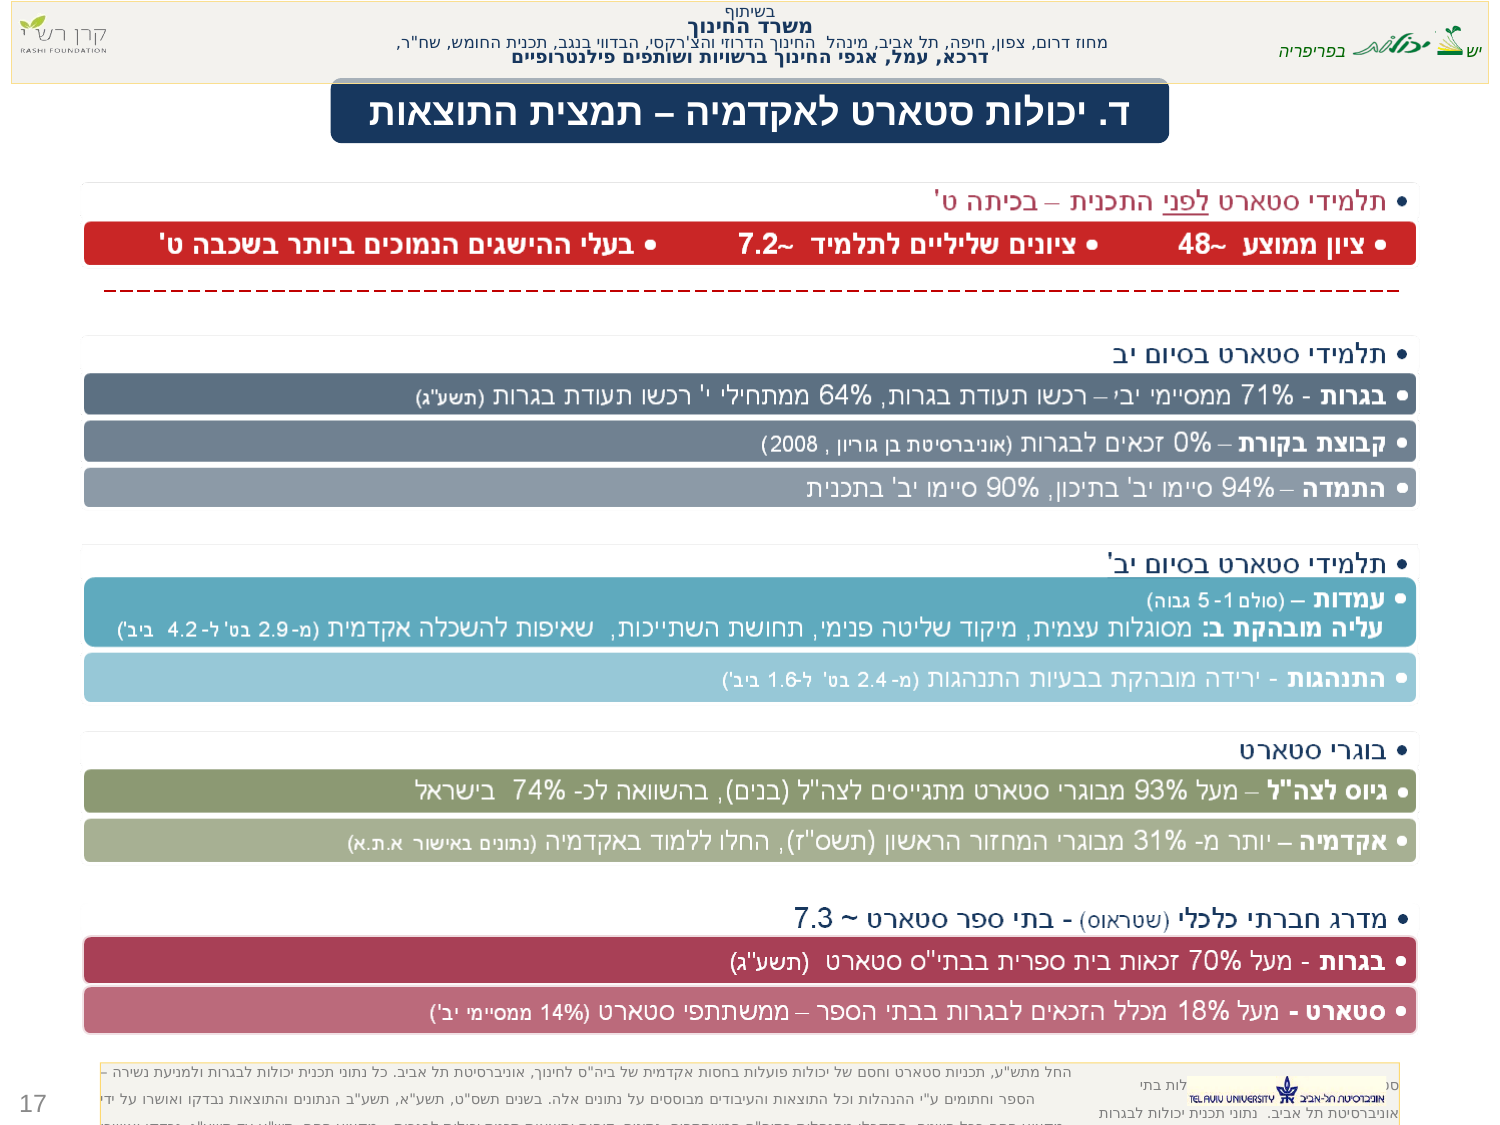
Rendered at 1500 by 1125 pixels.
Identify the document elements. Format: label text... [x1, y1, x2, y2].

picture [1435, 24, 1463, 55]
text_box בשיתוף משרד החינוך מחוז דרום, צפון, חיפה, תל אביב, מינהל החינוך הדרוזי והצ'רקסי, הבדווי בנגב, תכנית החומש, שח"ר, דרכא, עמל, אגפי החינוך ברשויות ושותפים פילנטרופיים [366, 5, 1134, 68]
picture [79, 535, 1428, 707]
text_box ד. יכולות סטארט לאקדמיה – תמצית התוצאות [330, 84, 1170, 144]
text_box [11, 1, 1489, 84]
picture [79, 172, 1428, 271]
picture [79, 890, 1429, 1038]
picture [79, 325, 1428, 512]
picture [17, 13, 110, 55]
text_box 17 [4, 1072, 100, 1125]
picture [79, 721, 1428, 867]
text_box החל מתש"ע, תכניות סטארט וחסם של יכולות פועלות בחסות אקדמית של ביה"ס לחינוך, אוניברסיטת תל אביב. כל נתוני תכנית יכולות לבגרות ולמניעת נשירה – סטארט בכל השנים התקבלו מהנהלות בתי הספר וחתומים ע"י ההנהלות וכל התוצאות והעיבודים מבוססים על נתונים אלה. בשנים תשס"ט, תשע"א, תשע"ב הנתונים והתוצאות נבדקו ואושרו על ידי אוניברסיטת תל אביב. נתוני תכנית יכולות לבגרות – מקצוע חסם בכל השנים, התקבלו מהנהלות בתיה"ס המשתתפים. נתונים, דוחות ותוצאות תכנית יכולות לבגרות – מקצוע חסם, תש"ע עד תשע"ג, נבדקו ואושרו ע"י ביה"ס לחינוך – אוניברסיטת תל אביב. [100, 1062, 1400, 1125]
text_box יש בפריפריה [1275, 30, 1483, 61]
picture [1186, 1075, 1387, 1106]
picture [1352, 31, 1432, 57]
